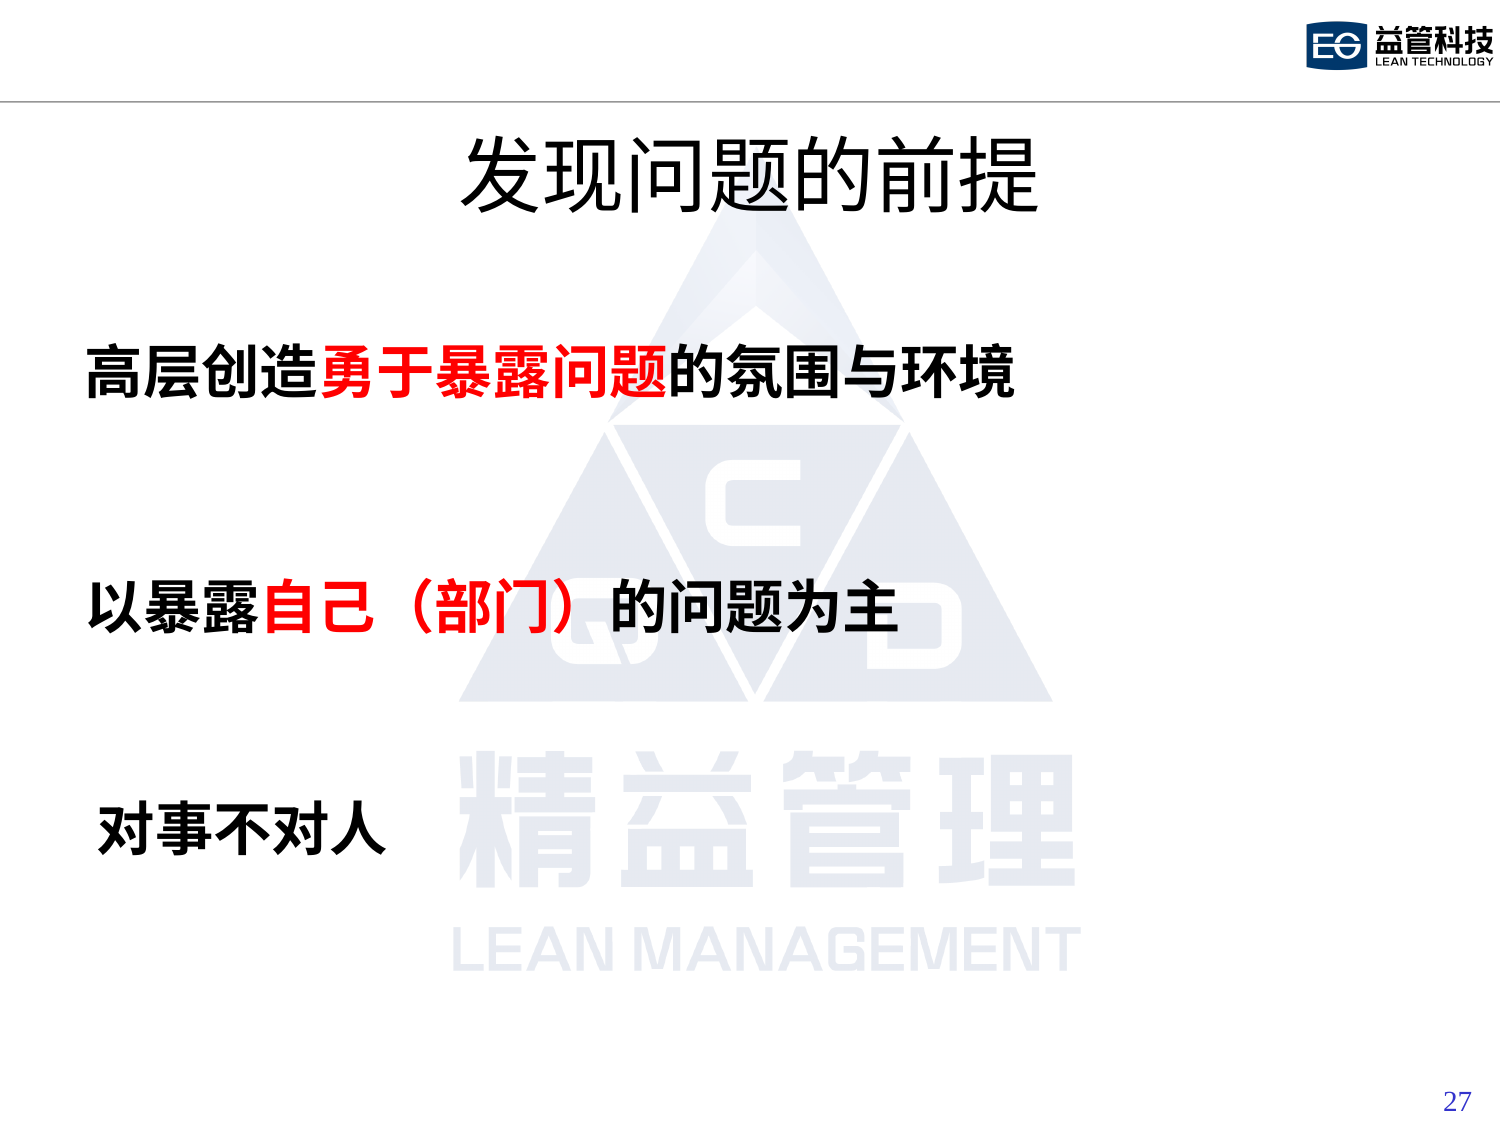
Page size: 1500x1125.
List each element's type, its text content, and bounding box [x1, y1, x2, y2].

title 发现问题的前提 [112, 99, 1388, 247]
text_box 以暴露自己（部门）的问题为主 [70, 562, 1079, 648]
text_box 高层创造勇于暴露问题的氛围与环境 [70, 328, 1383, 413]
text_box 对事不对人 [82, 785, 586, 870]
picture [1301, 10, 1500, 84]
